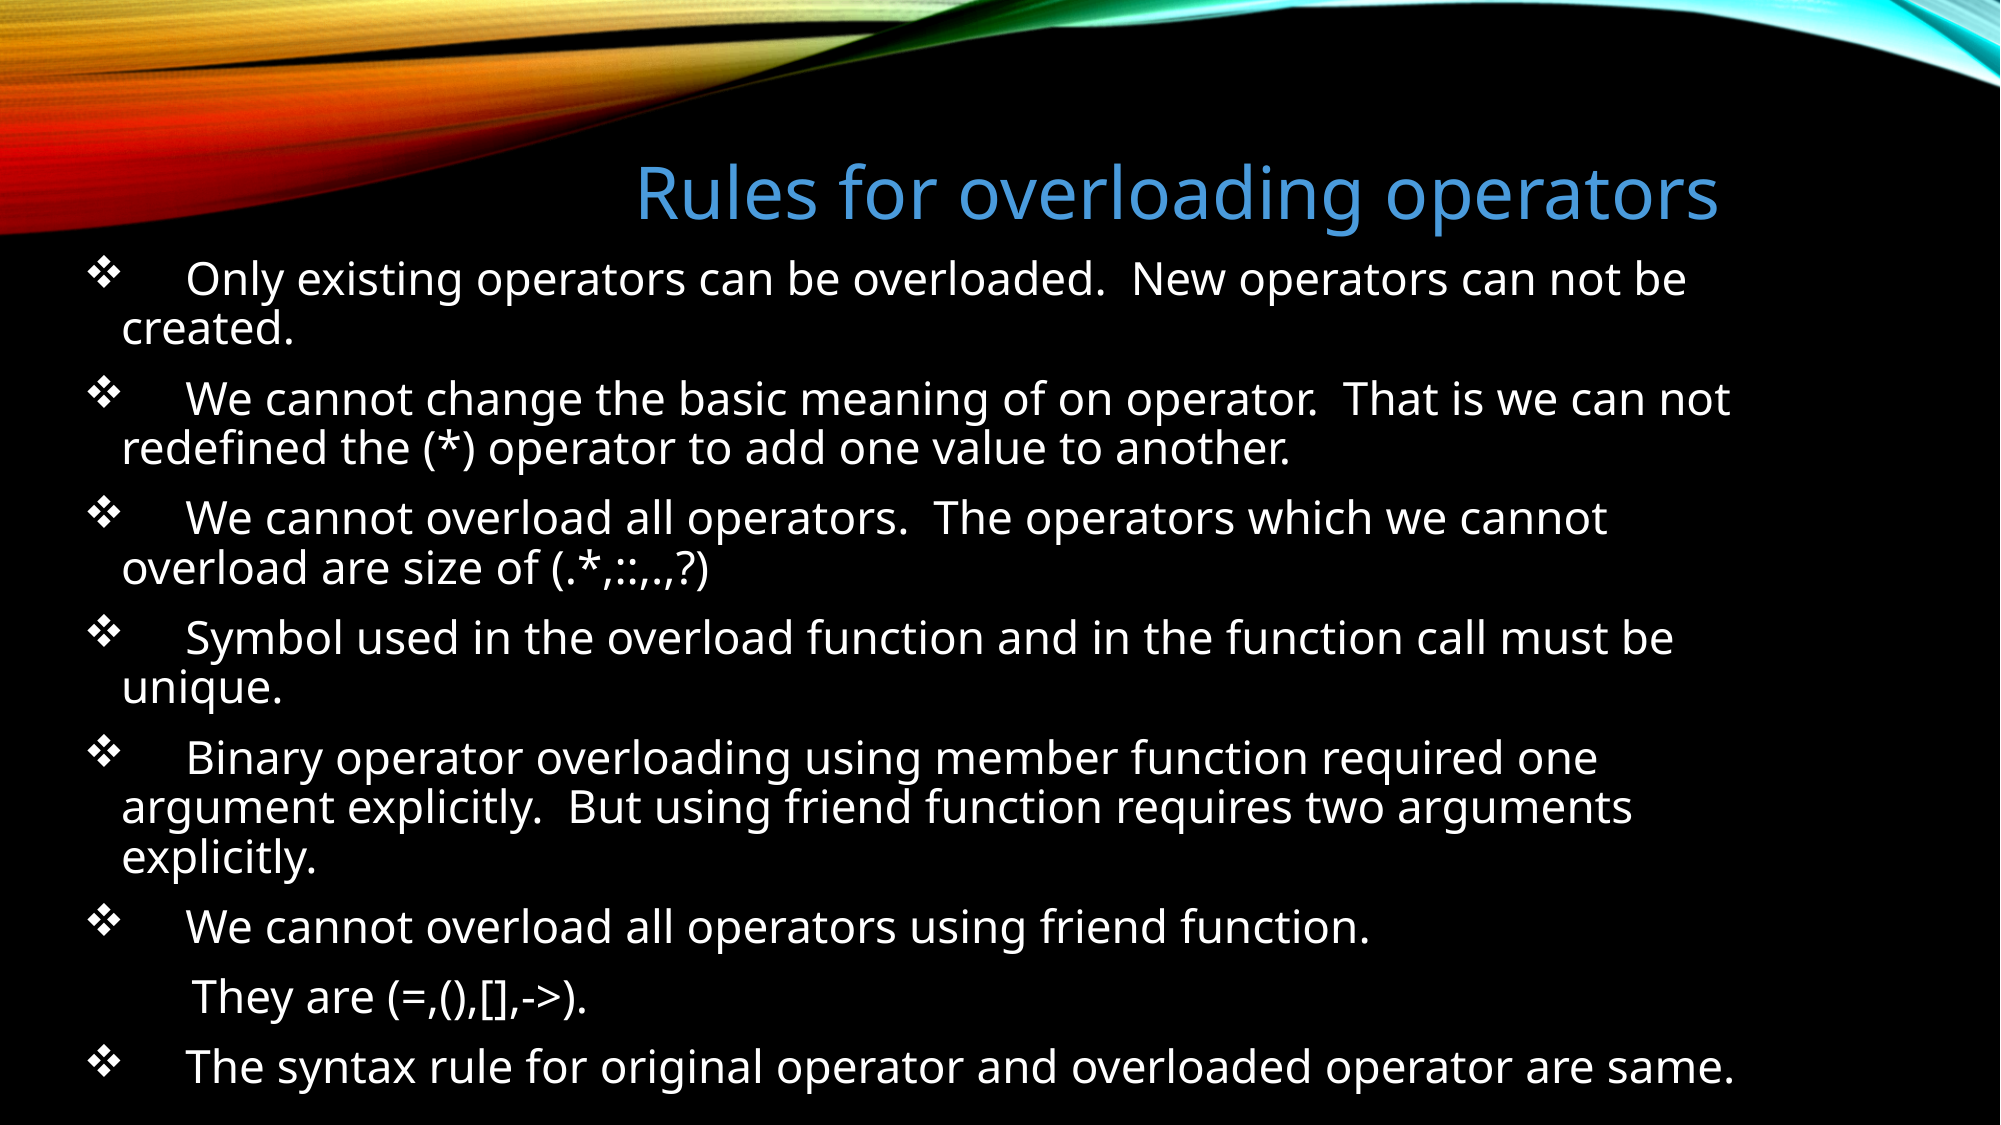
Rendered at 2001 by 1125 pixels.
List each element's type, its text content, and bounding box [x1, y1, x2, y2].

list Rules for overloading operators Only existing operators can be overloaded. New operators can not be created. We cannot change the basic meaning of on operator. That is we can not redefined the (*) operator to add one value to another. We cannot overload all operators. The operators which we cannot overload are size of (.*,::,.,?) Symbol used in the overload function and in the function call must be unique. Binary operator overloading using member function required one argument explicitly. But using friend function requires two arguments explicitly. We cannot overload all operators using friend function. They are (=,(),[],->). The syntax rule for original operator and overloaded operator are same. [68, 148, 1794, 1125]
picture [0, 0, 2000, 237]
